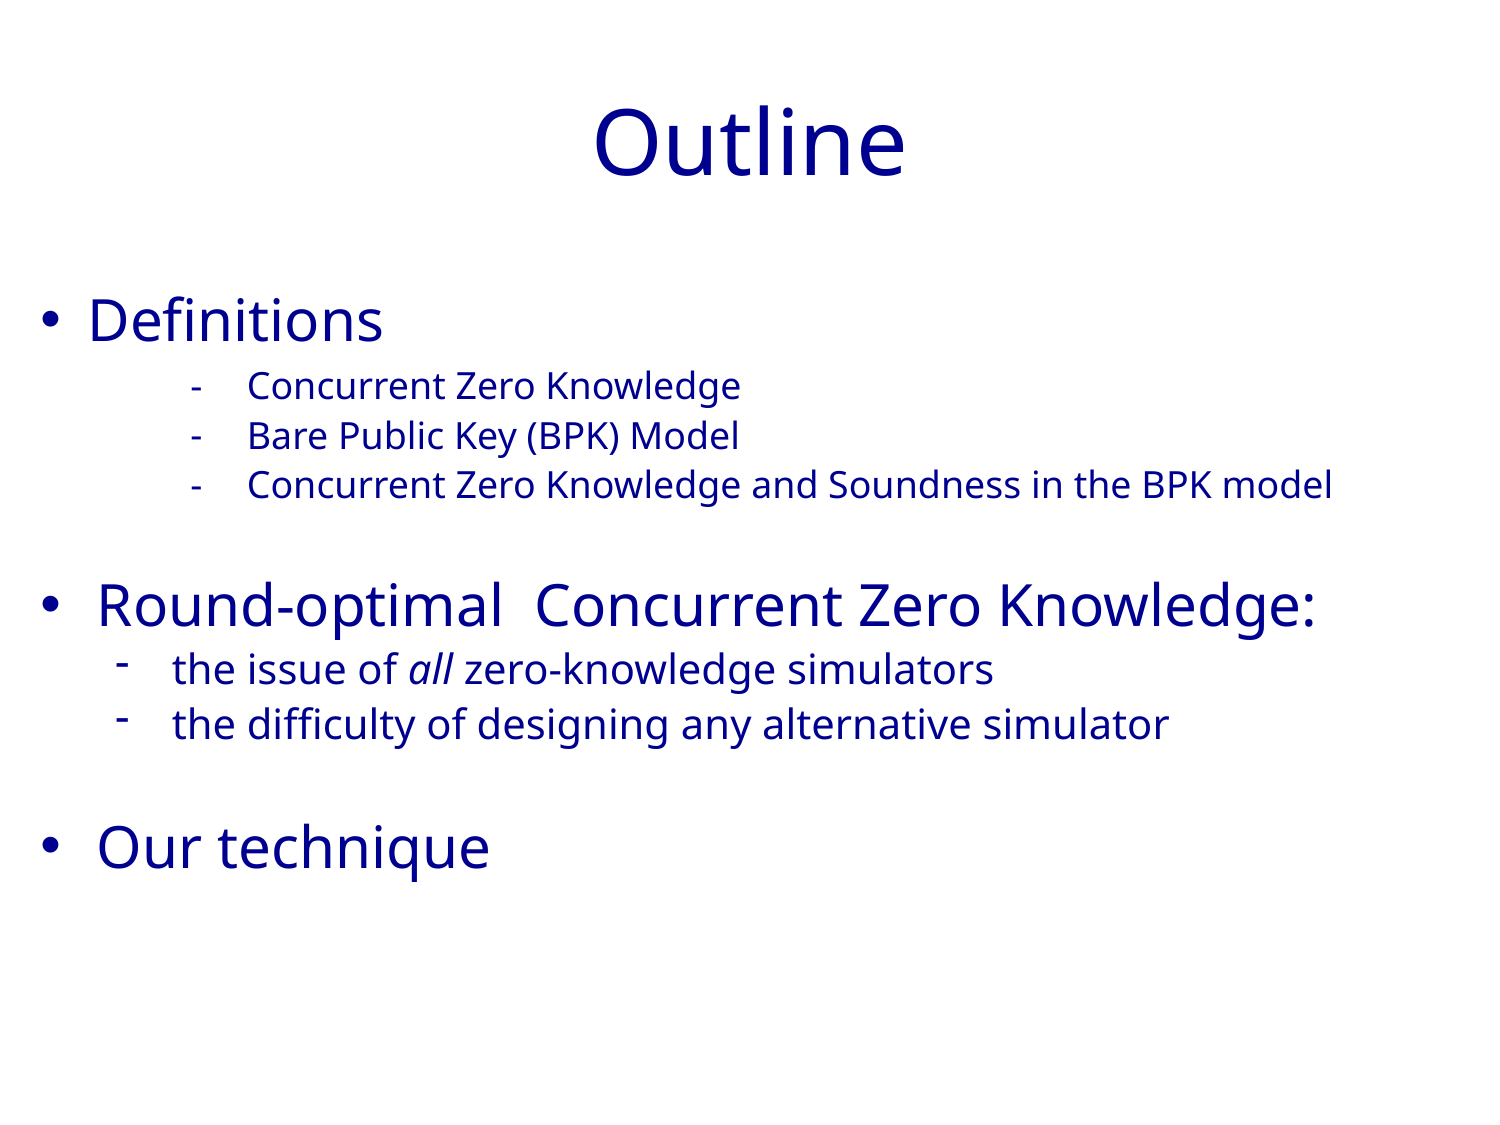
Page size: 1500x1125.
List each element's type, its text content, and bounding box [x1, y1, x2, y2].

text_box Definitions Concurrent Zero Knowledge Bare Public Key (BPK) Model Concurrent Zero Knowledge and Soundness in the BPK model Round-optimal Concurrent Zero Knowledge: the issue of all zero-knowledge simulators the difficulty of designing any alternative simulator Our technique [25, 275, 1500, 888]
title Outline [75, 45, 1425, 233]
